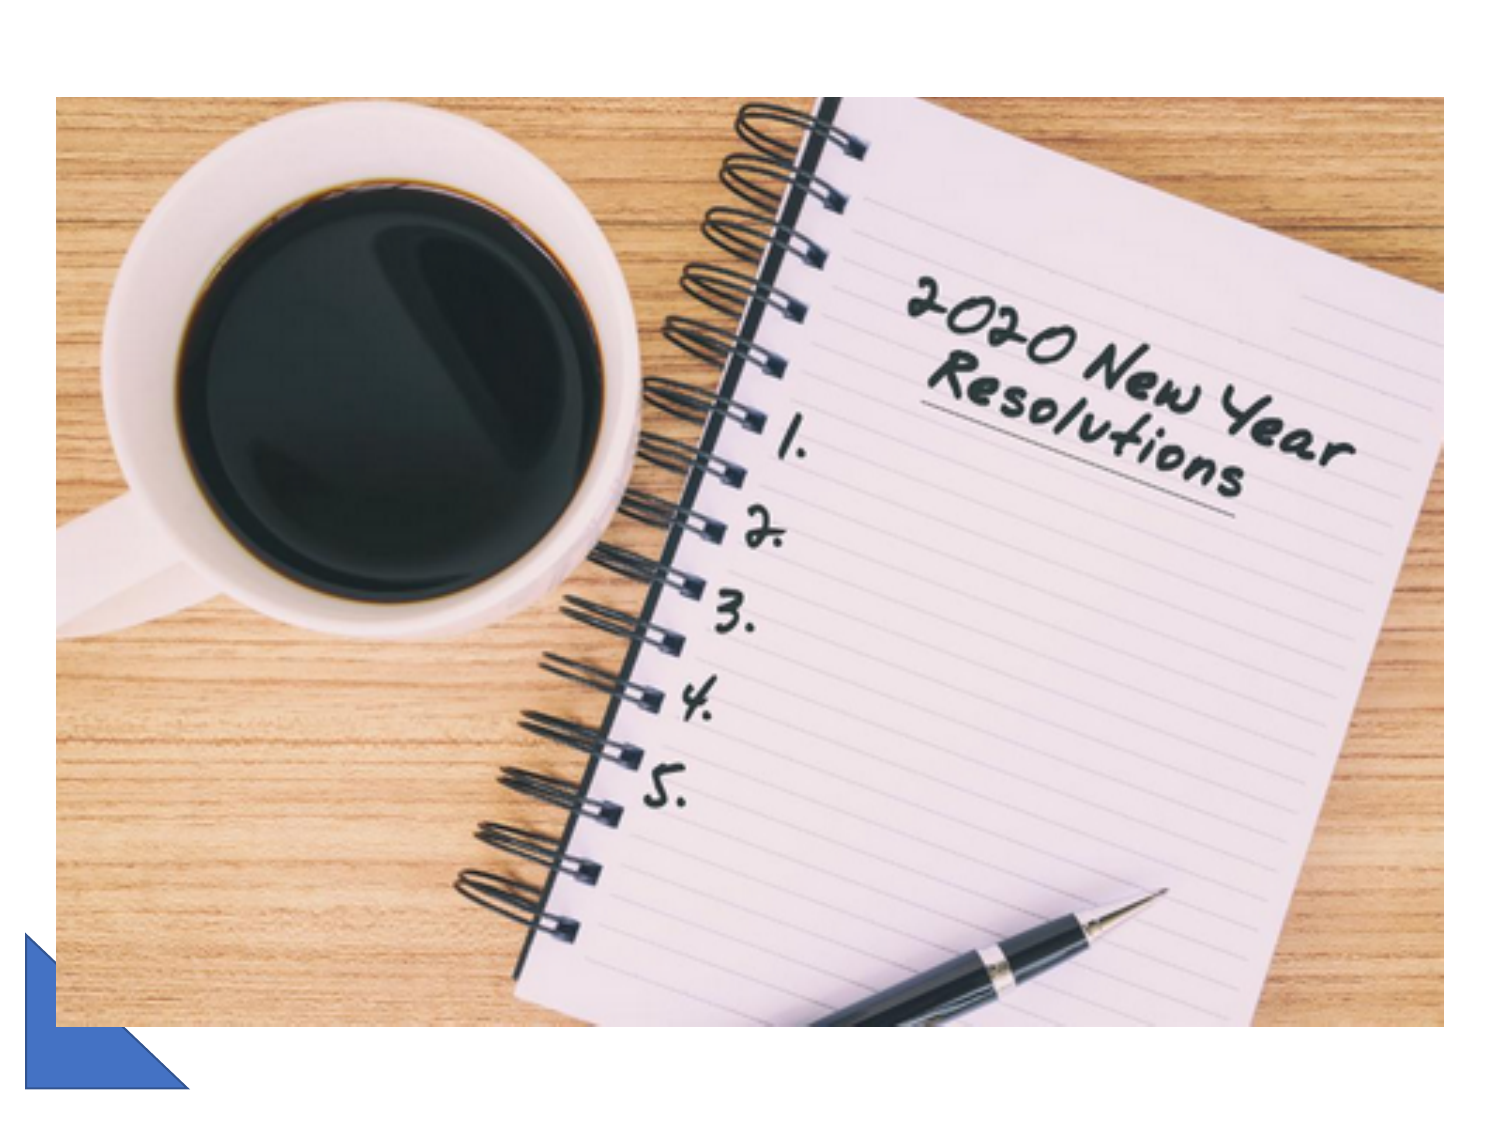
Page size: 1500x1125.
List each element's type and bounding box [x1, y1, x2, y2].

picture [56, 97, 1444, 1028]
text_box [25, 932, 191, 1090]
